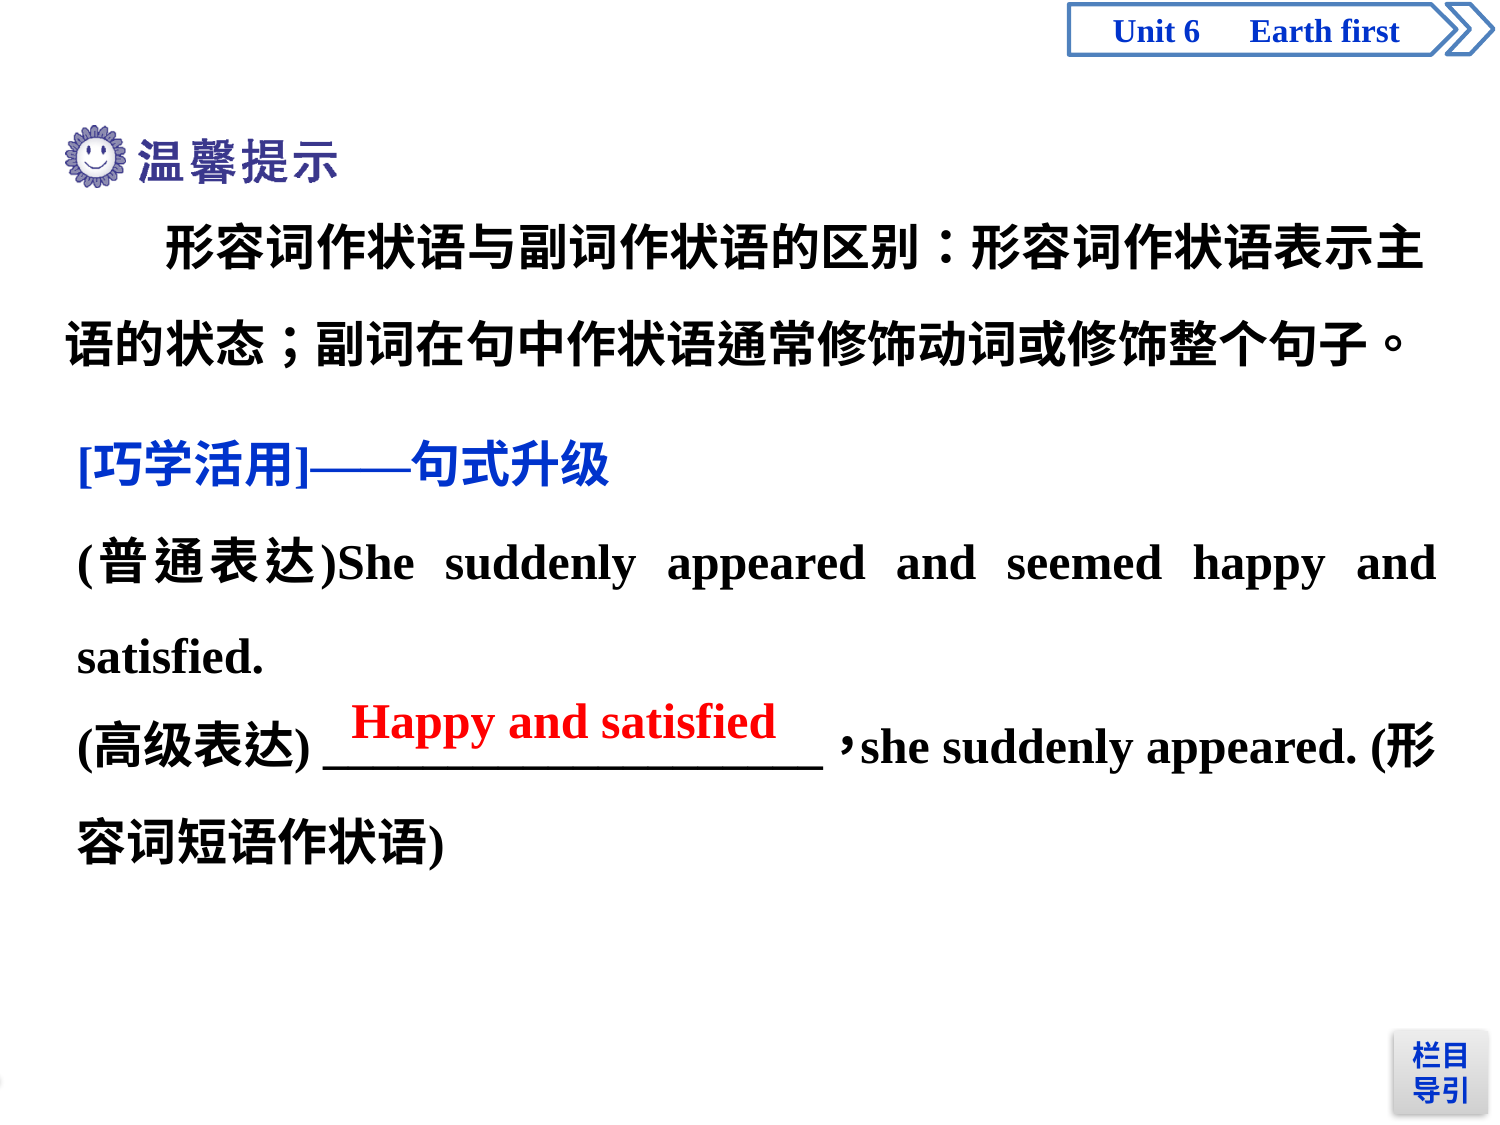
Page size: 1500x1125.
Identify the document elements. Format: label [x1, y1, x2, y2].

text_box [64, 125, 1426, 409]
text_box [76, 432, 1438, 908]
